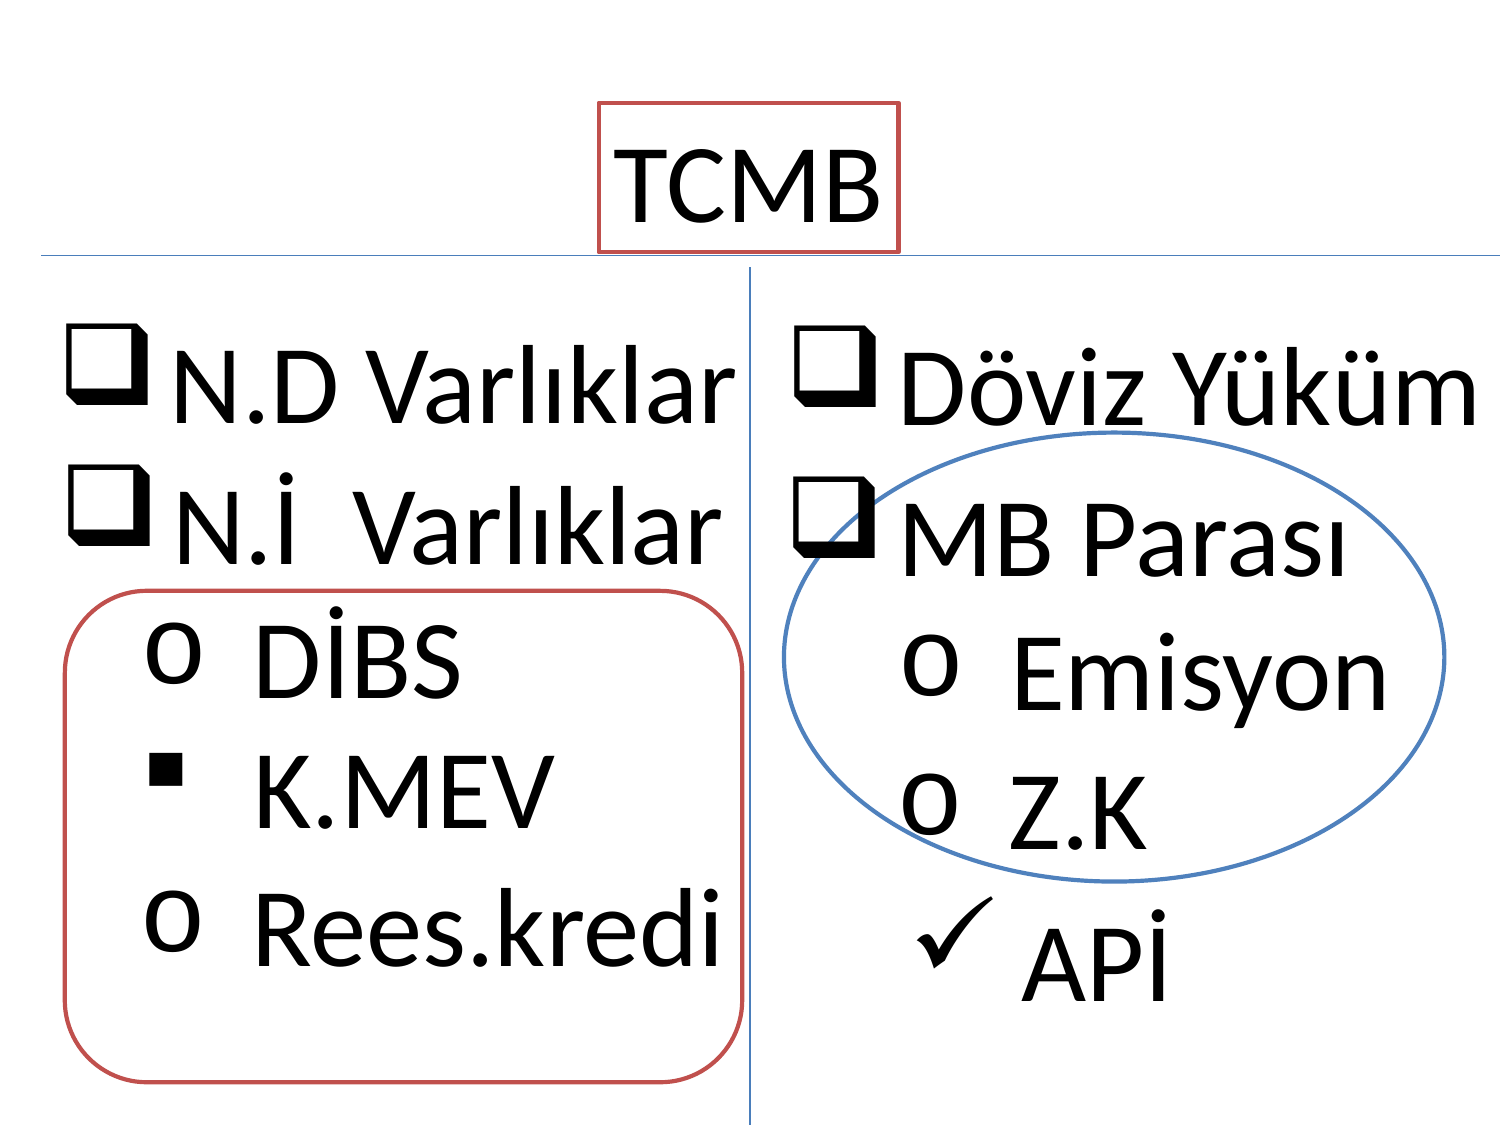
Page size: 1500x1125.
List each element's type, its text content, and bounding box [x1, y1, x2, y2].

text_box N.İ Varlıklar [44, 444, 740, 595]
text_box MB Parası [770, 457, 1366, 607]
text_box [781, 607, 882, 819]
text_box Z.K [881, 730, 1164, 880]
text_box Emisyon [882, 590, 1406, 741]
text_box [62, 595, 745, 1085]
text_box TCMB [597, 101, 901, 254]
text_box [1054, 509, 1447, 881]
text_box N.D Varlıklar [42, 303, 745, 454]
text_box Rees.kredi [124, 846, 741, 996]
text_box APİ [893, 881, 1188, 1032]
text_box K.MEV [126, 708, 571, 859]
text_box Döviz Yüküm [770, 305, 1497, 456]
text_box DİBS [125, 595, 479, 729]
